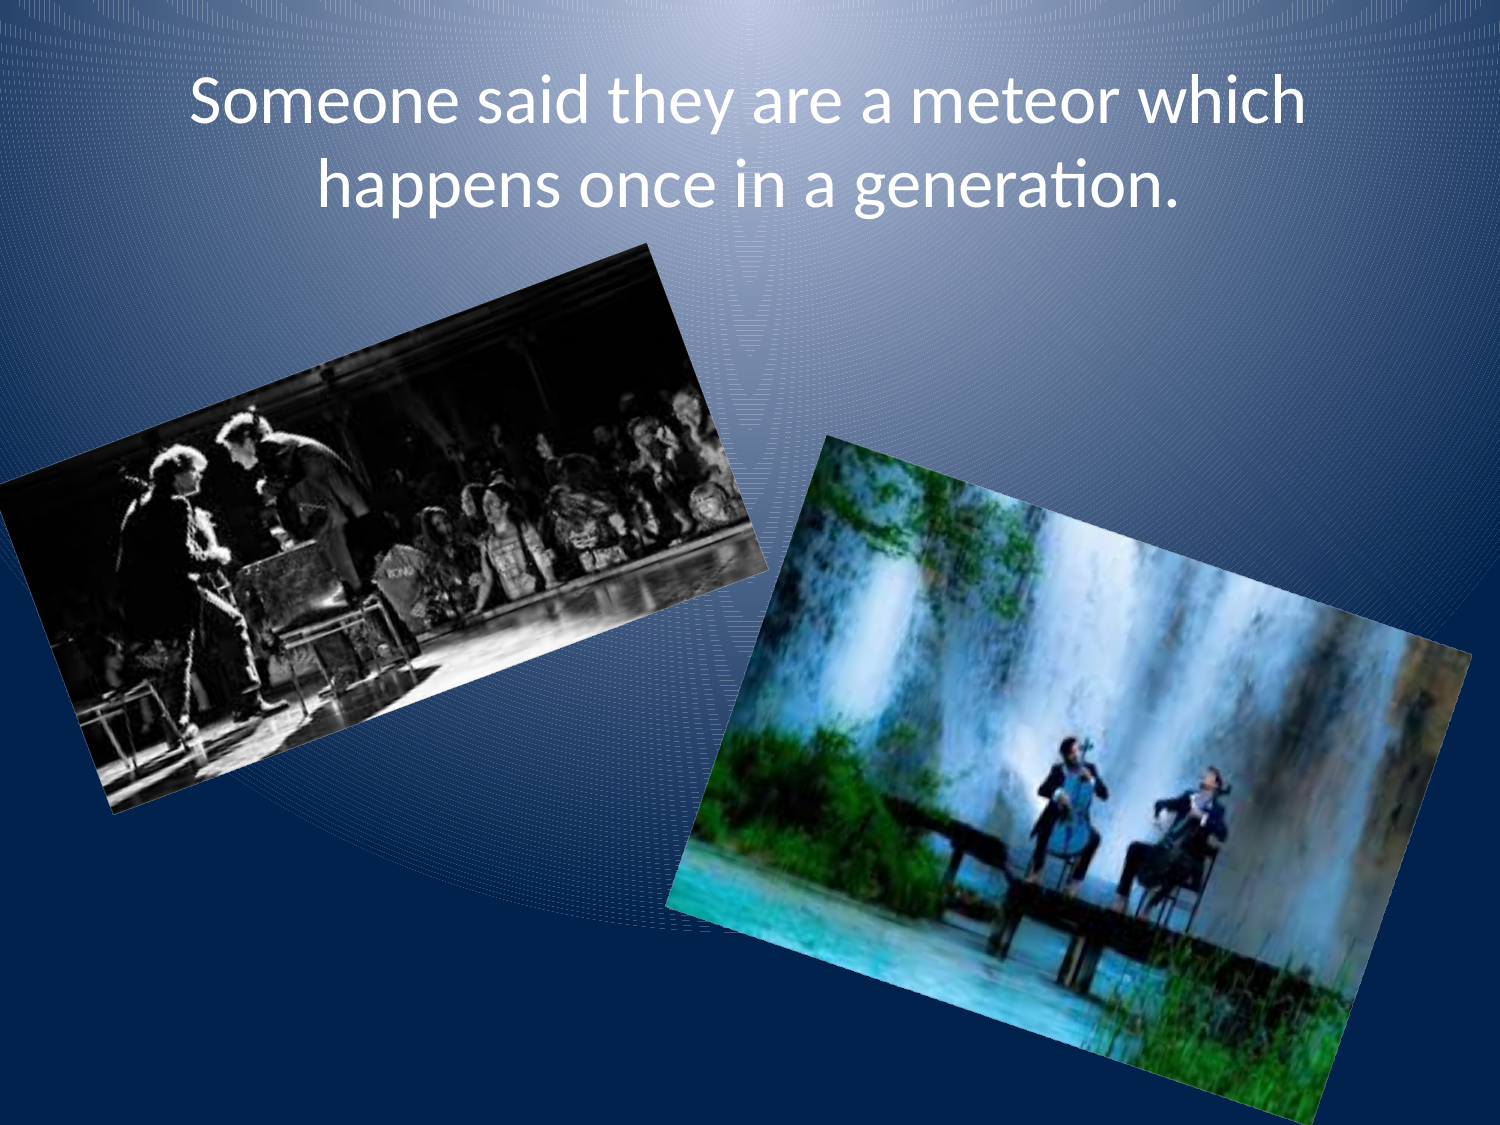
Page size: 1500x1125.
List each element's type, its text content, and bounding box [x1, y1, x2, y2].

picture [0, 244, 1471, 1125]
text_box Someone said they are a meteor which happens once in a generation. [74, 45, 1425, 233]
